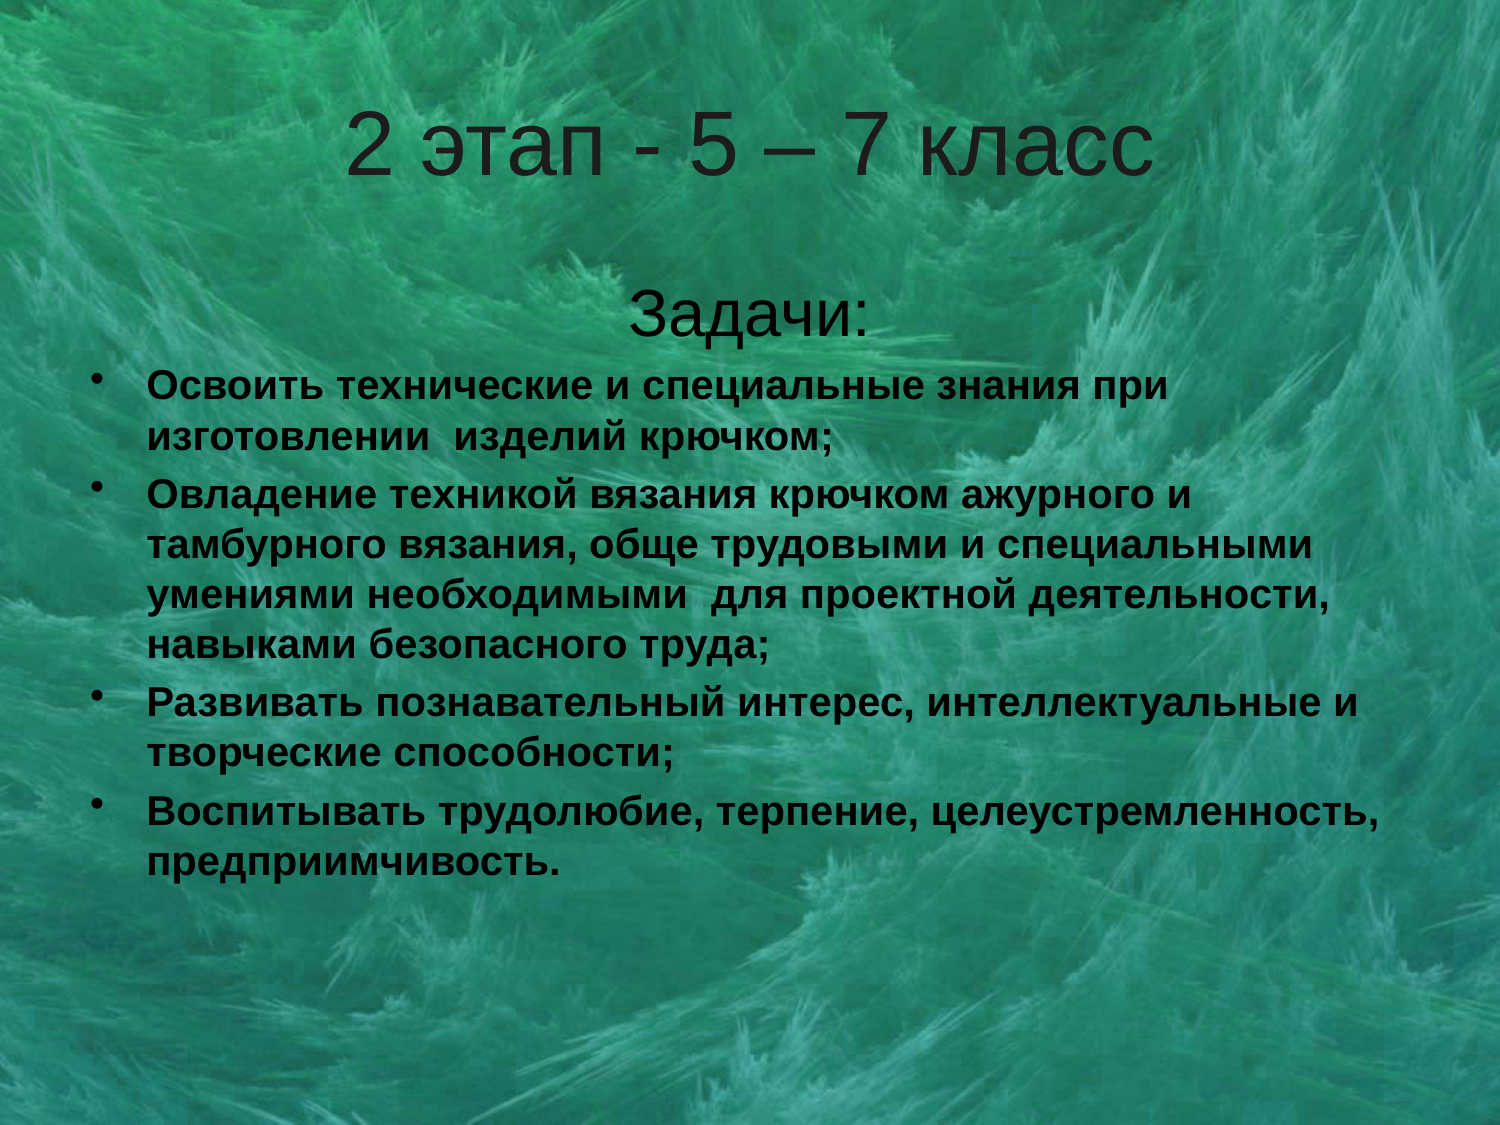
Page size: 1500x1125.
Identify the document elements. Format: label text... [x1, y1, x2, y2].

title 2 этап - 5 – 7 класс [74, 44, 1426, 233]
list Задачи: Освоить технические и специальные знания при изготовлении изделий крючком; Овладение техникой вязания крючком ажурного и тамбурного вязания, обще трудовыми и специальными умениями необходимыми для проектной деятельности, навыками безопасного труда; Развивать познавательный интерес, интеллектуальные и творческие способности; Воспитывать трудолюбие, терпение, целеустремленность, предприимчивость. [74, 262, 1426, 1006]
picture [0, 0, 1500, 1125]
